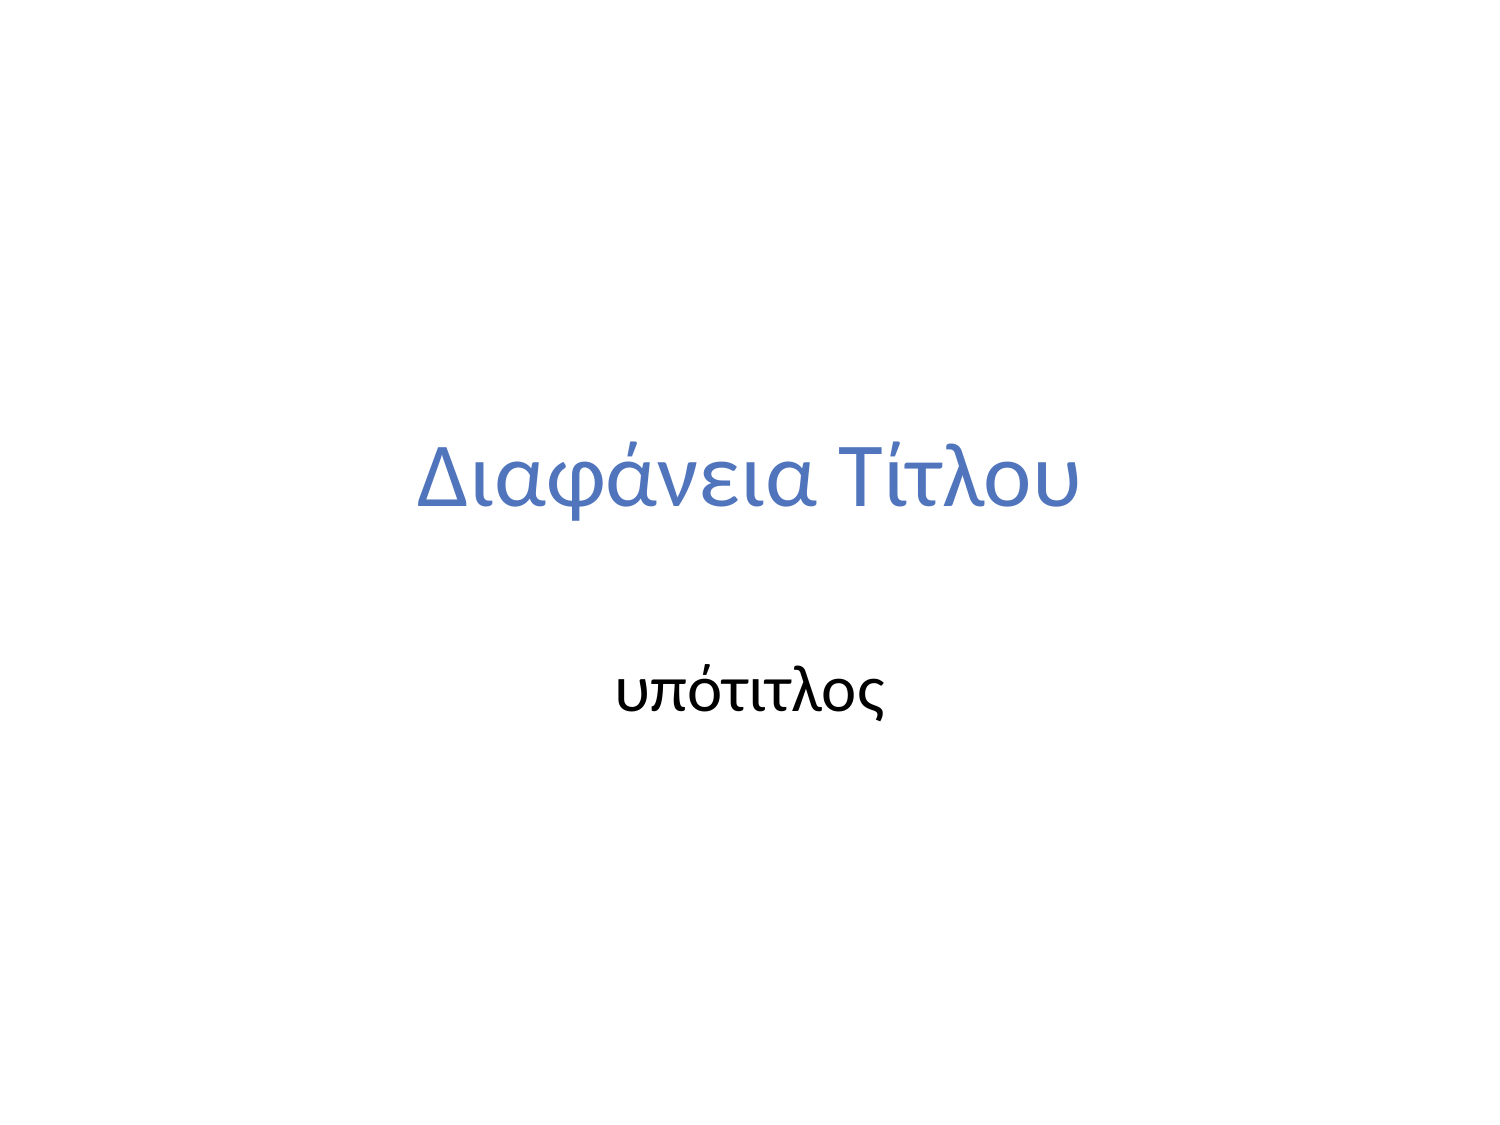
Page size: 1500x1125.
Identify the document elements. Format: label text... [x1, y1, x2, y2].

title Διαφάνεια Τίτλου [112, 349, 1388, 591]
subtitle υπότιτλος [112, 637, 1388, 925]
